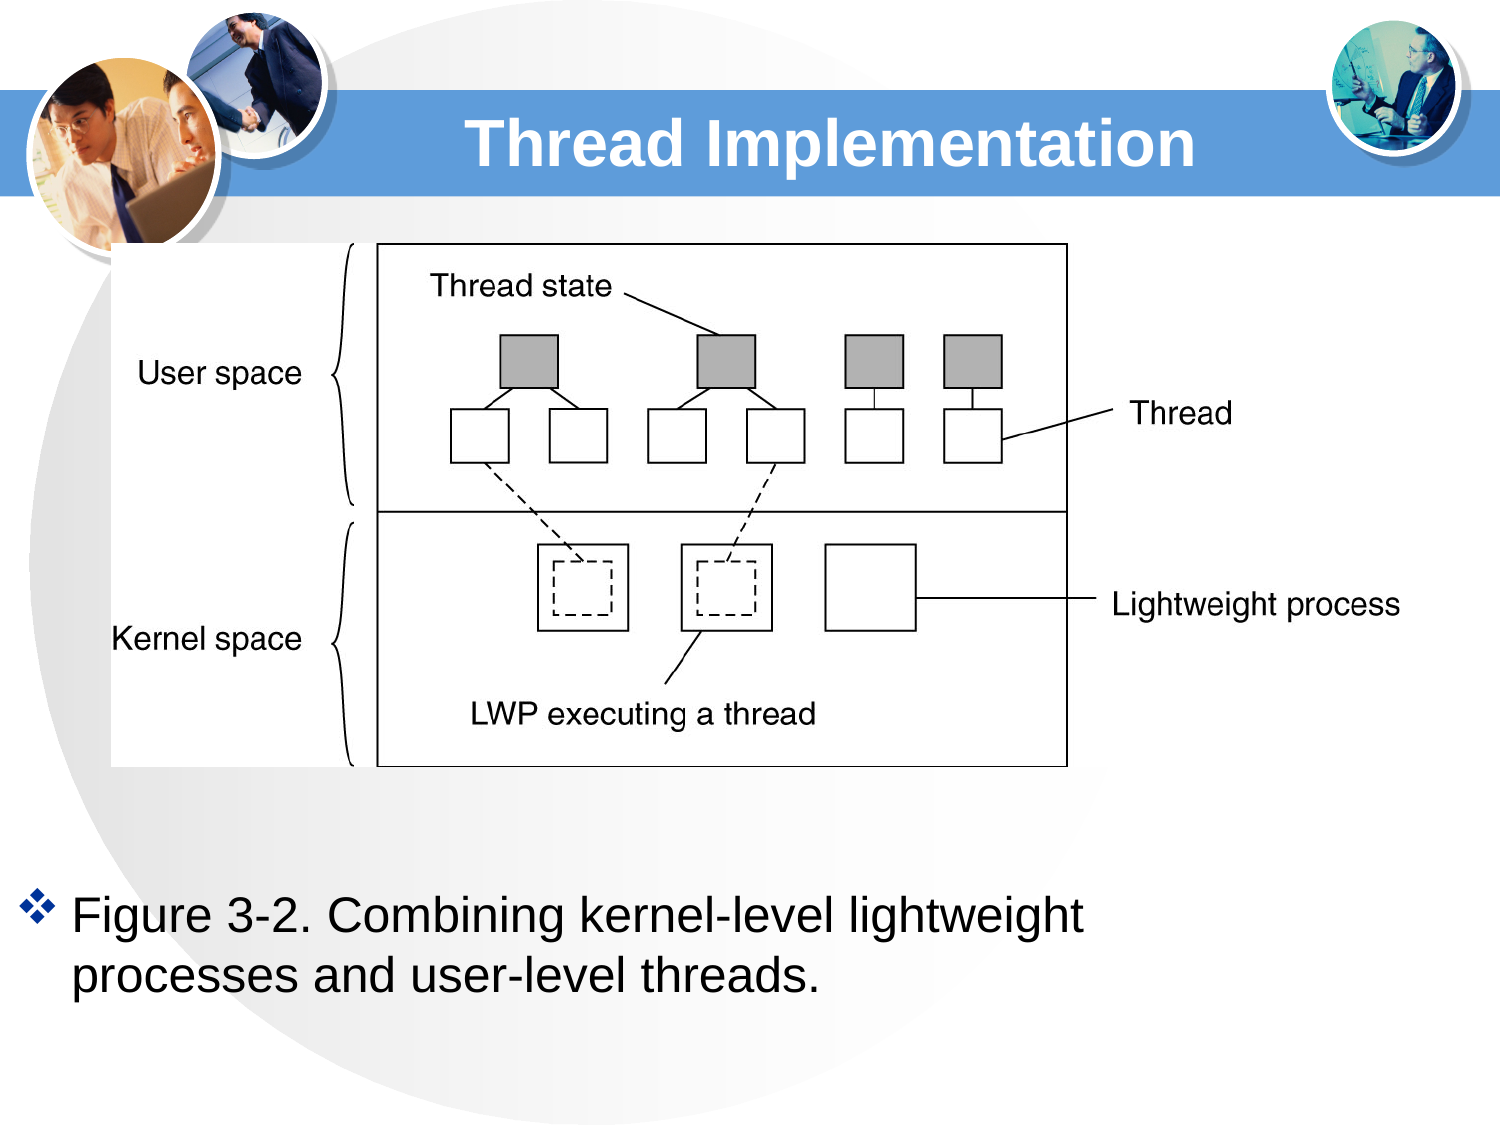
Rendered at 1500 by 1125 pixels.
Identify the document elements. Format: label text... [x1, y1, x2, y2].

picture [1333, 21, 1455, 150]
list Figure 3-2. Combining kernel-level lightweight processes and user-level threads. [0, 875, 1500, 1013]
picture [33, 58, 1401, 767]
picture [187, 13, 321, 152]
title Thread Implementation [337, 99, 1325, 180]
